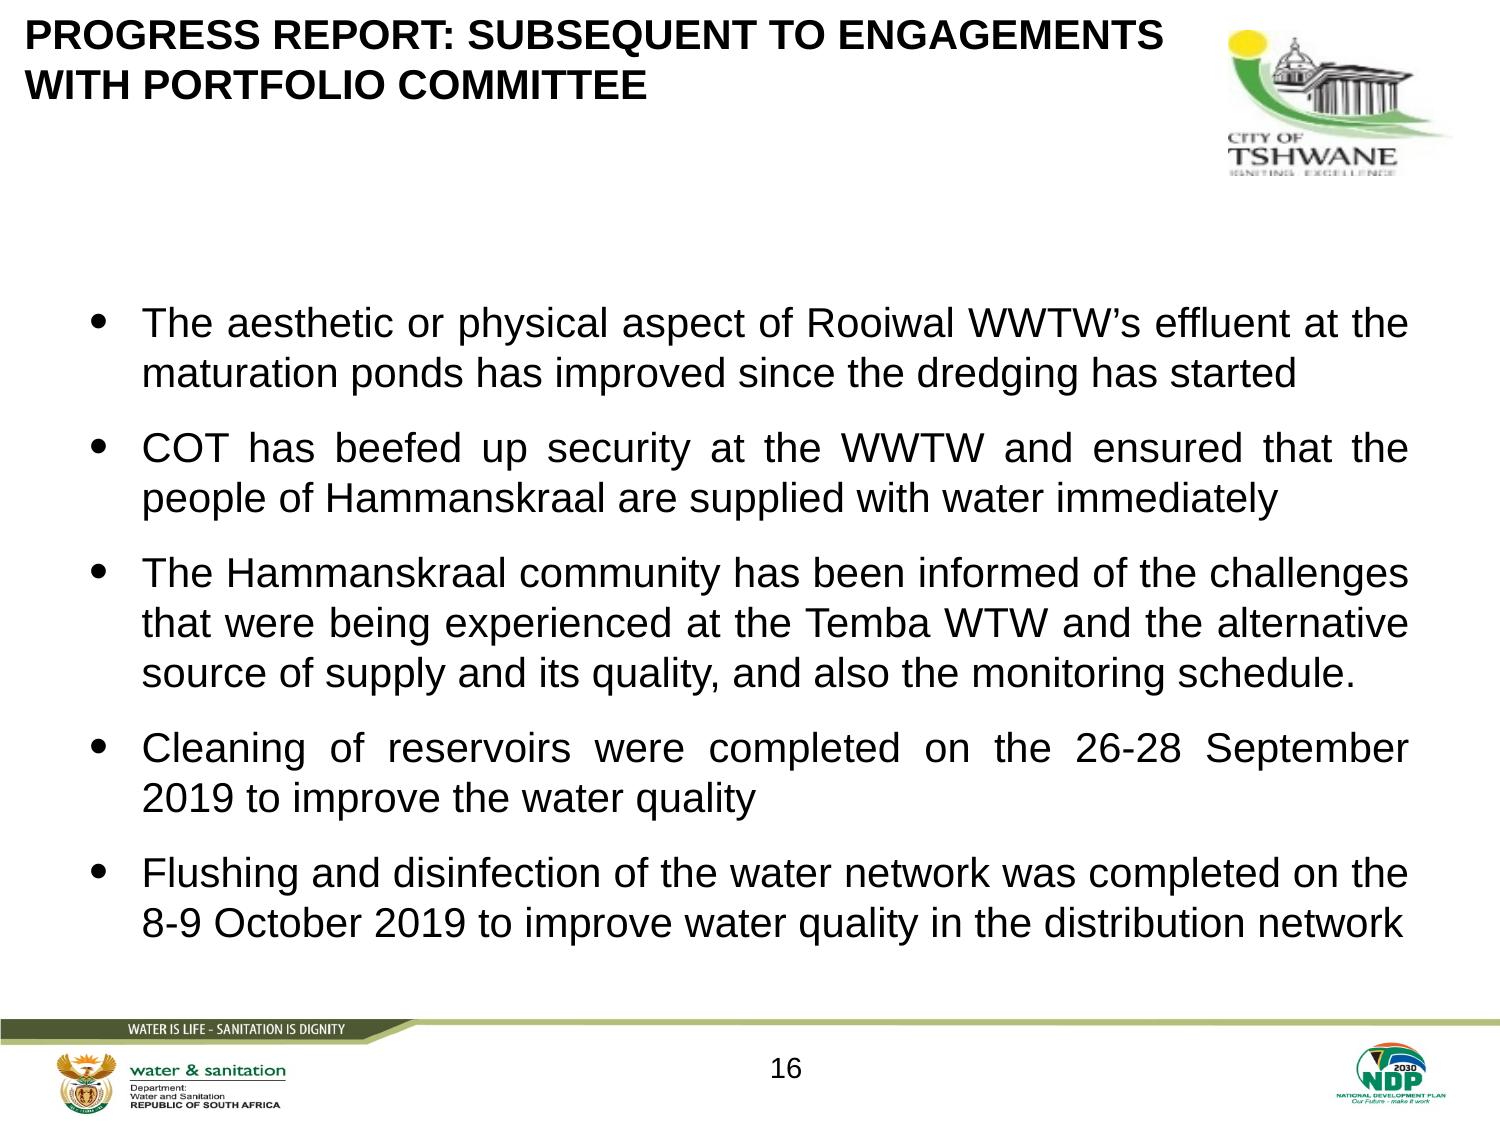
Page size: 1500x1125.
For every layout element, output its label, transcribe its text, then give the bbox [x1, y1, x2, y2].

slide_number 16 [611, 1042, 962, 1102]
picture [1228, 30, 1453, 176]
list The aesthetic or physical aspect of Rooiwal WWTW’s effluent at the maturation ponds has improved since the dredging has started COT has beefed up security at the WWTW and ensured that the people of Hammanskraal are supplied with water immediately The Hammanskraal community has been informed of the challenges that were being experienced at the Temba WTW and the alternative source of supply and its quality, and also the monitoring schedule. Cleaning of reservoirs were completed on the 26-28 September 2019 to improve the water quality Flushing and disinfection of the water network was completed on the 8-9 October 2019 to improve water quality in the distribution network [75, 288, 1425, 1014]
picture [0, 1012, 1500, 1125]
title PROGRESS REPORT: SUBSEQUENT TO ENGAGEMENTS WITH PORTFOLIO COMMITTEE [9, 0, 1198, 236]
